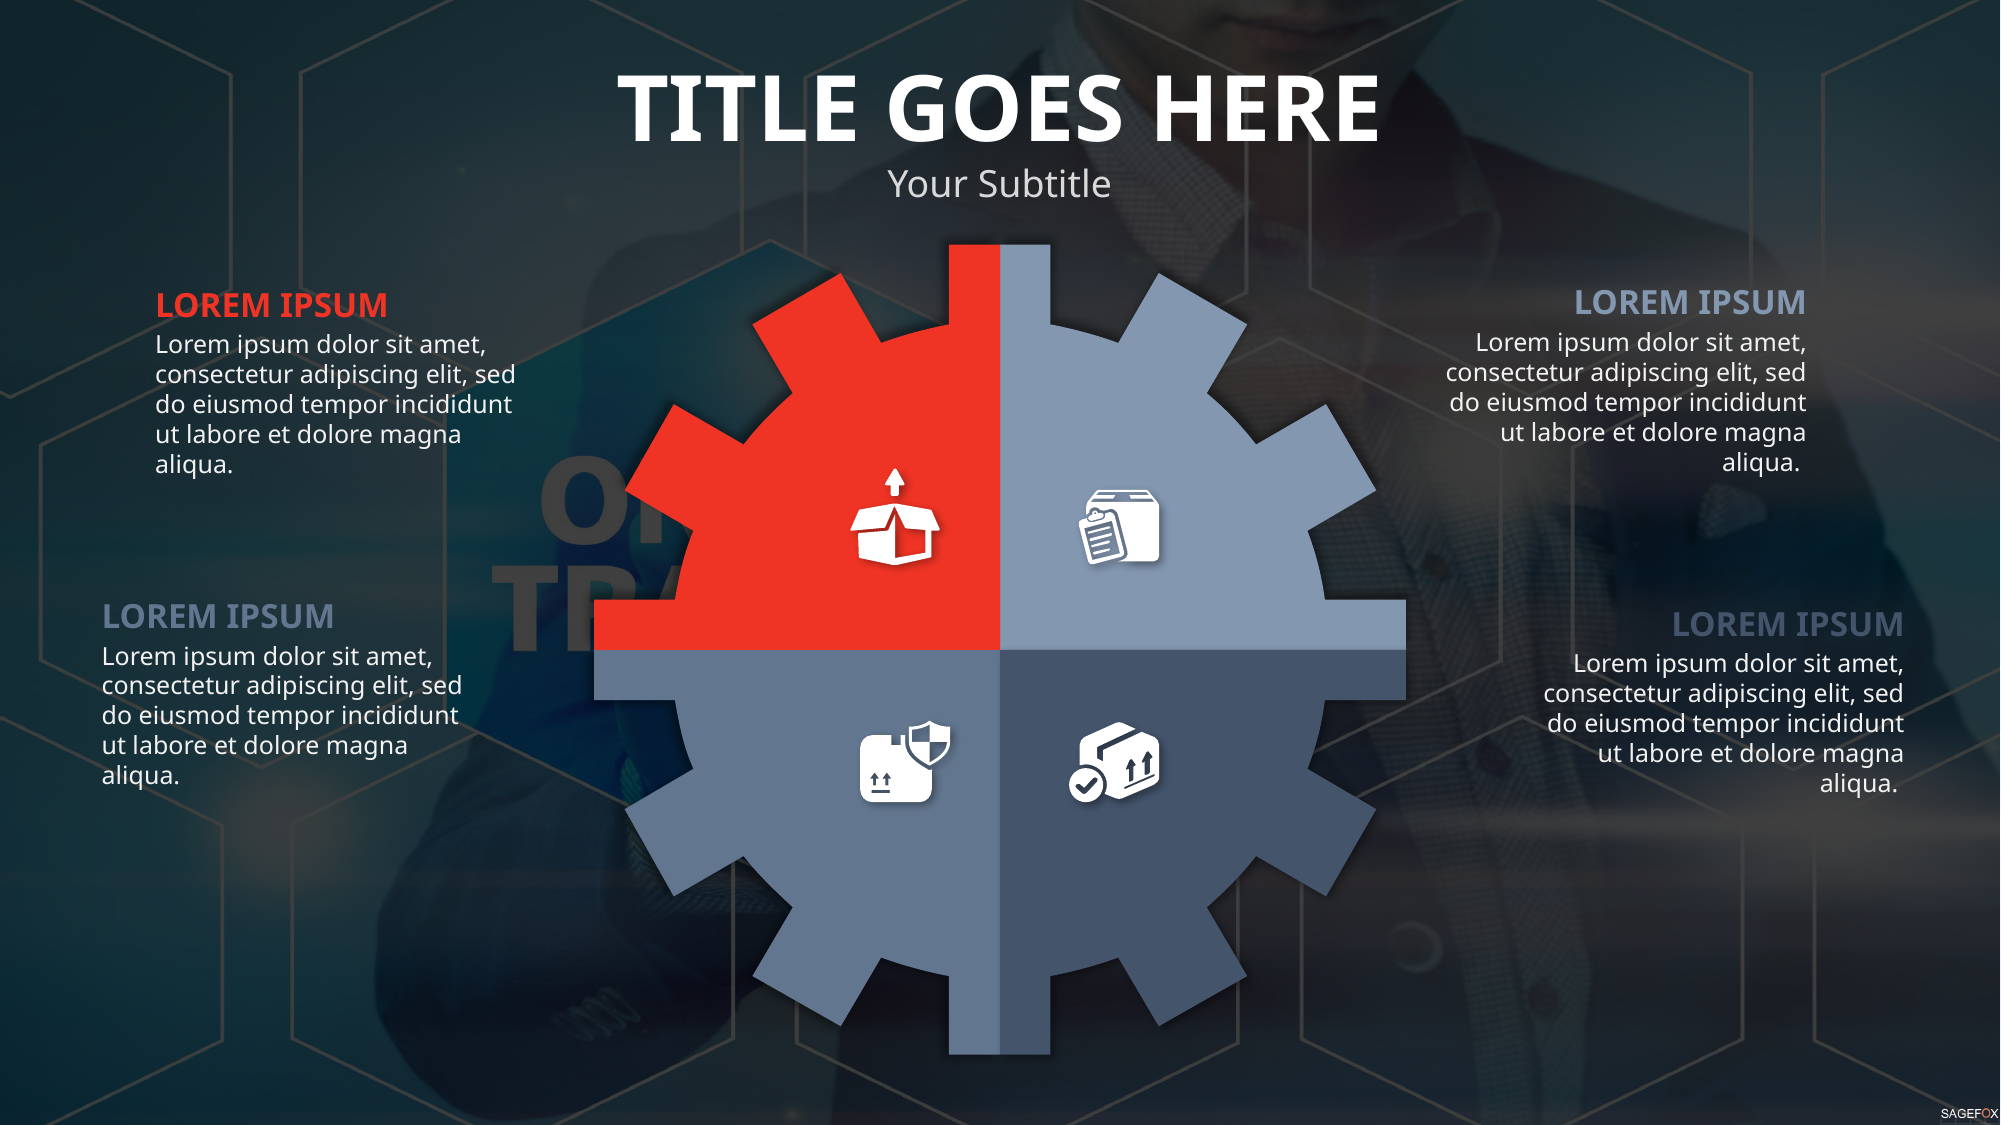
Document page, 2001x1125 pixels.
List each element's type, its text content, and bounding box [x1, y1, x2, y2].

text_box LOREM IPSUM Lorem ipsum dolor sit amet, consectetur adipiscing elit, sed do eiusmod tempor incididunt ut labore et dolore magna aliqua. [140, 276, 546, 487]
text_box [1078, 510, 1125, 565]
text_box [594, 650, 1000, 1055]
text_box LOREM IPSUM Lorem ipsum dolor sit amet, consectetur adipiscing elit, sed do eiusmod tempor incididunt ut labore et dolore magna aliqua. [1514, 595, 1920, 805]
text_box [1079, 722, 1160, 799]
text_box [1086, 489, 1160, 562]
text_box [850, 503, 940, 565]
text_box LOREM IPSUM Lorem ipsum dolor sit amet, consectetur adipiscing elit, sed do eiusmod tempor incididunt ut labore et dolore magna aliqua. [86, 587, 492, 797]
text_box [1001, 322, 1406, 649]
text_box [1000, 649, 1406, 1055]
picture [0, 0, 2001, 1125]
text_box [860, 735, 932, 803]
text_box [885, 468, 905, 496]
text_box [1069, 768, 1104, 803]
text_box [594, 322, 1001, 650]
text_box TITLE GOES HERE Your Subtitle [548, 42, 1452, 322]
text_box LOREM IPSUM Lorem ipsum dolor sit amet, consectetur adipiscing elit, sed do eiusmod tempor incididunt ut labore et dolore magna aliqua. [1417, 273, 1822, 484]
text_box [908, 720, 951, 766]
